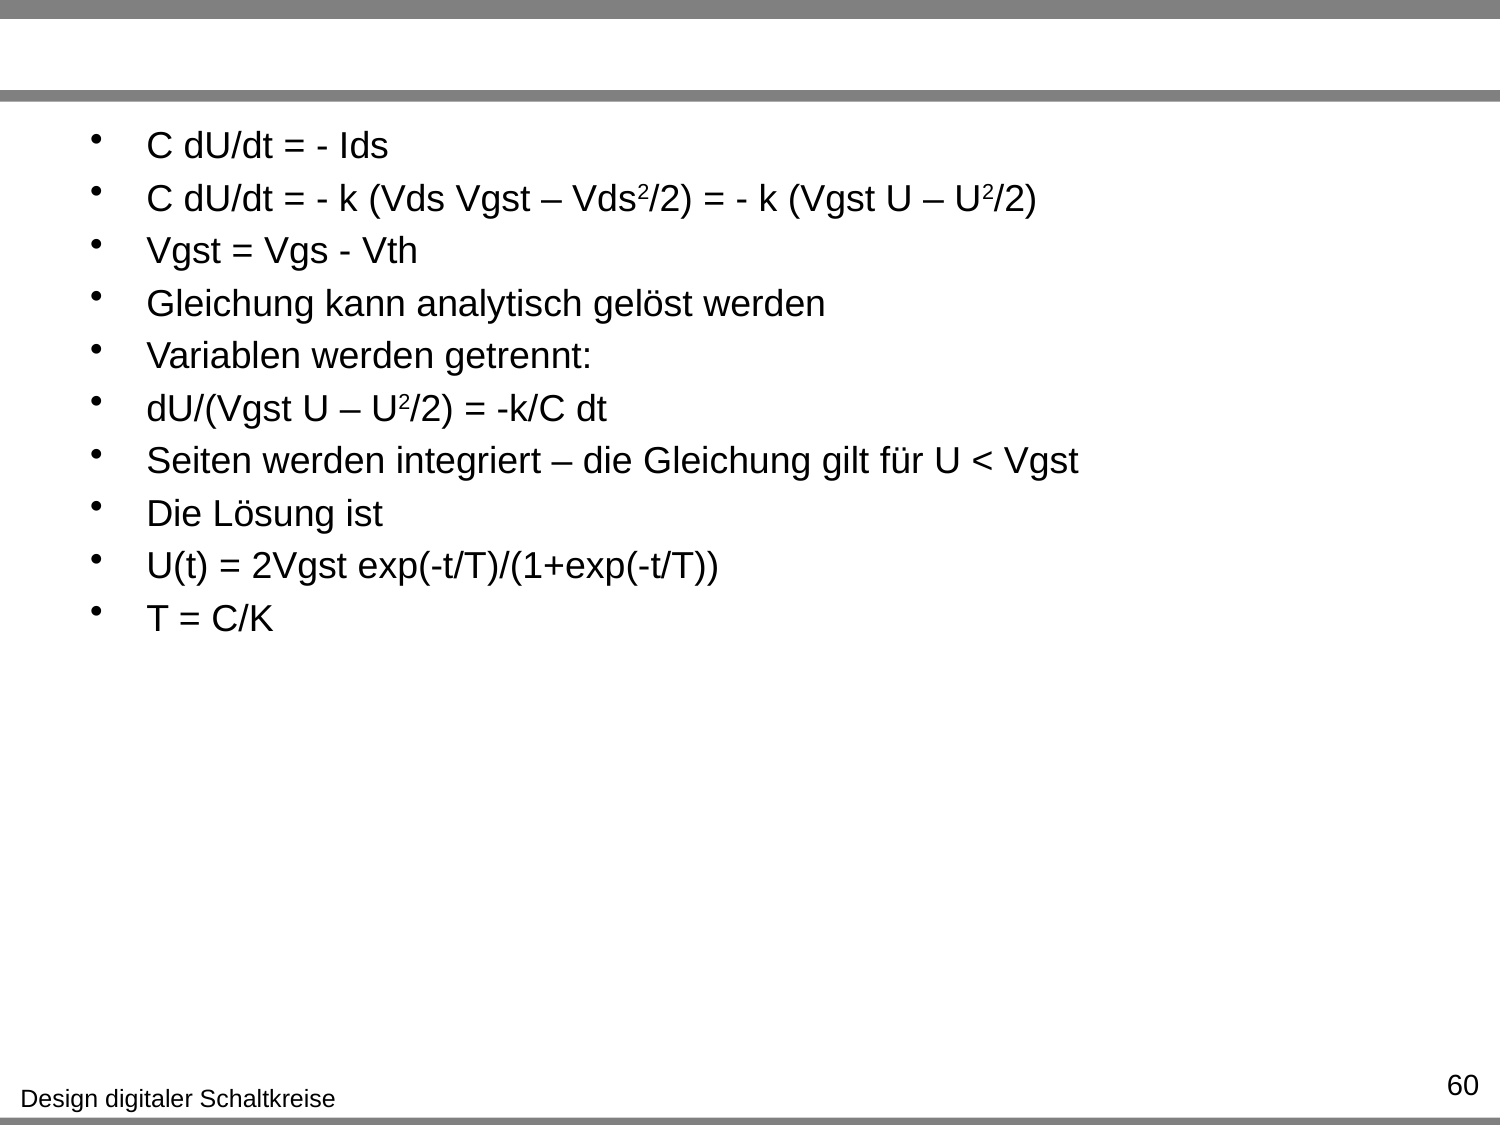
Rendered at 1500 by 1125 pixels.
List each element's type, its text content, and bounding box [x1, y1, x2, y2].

slide_number 60 [1364, 1058, 1495, 1094]
list C dU/dt = - Ids C dU/dt = - k (Vds Vgst – Vds2/2) = - k (Vgst U – U2/2) Vgst = Vgs - Vth Gleichung kann analytisch gelöst werden Variablen werden getrennt: dU/(Vgst U – U2/2) = -k/C dt Seiten werden integriert – die Gleichung gilt für U < Vgst Die Lösung ist U(t) = 2Vgst exp(-t/T)/(1+exp(-t/T)) T = C/K [75, 113, 1425, 550]
